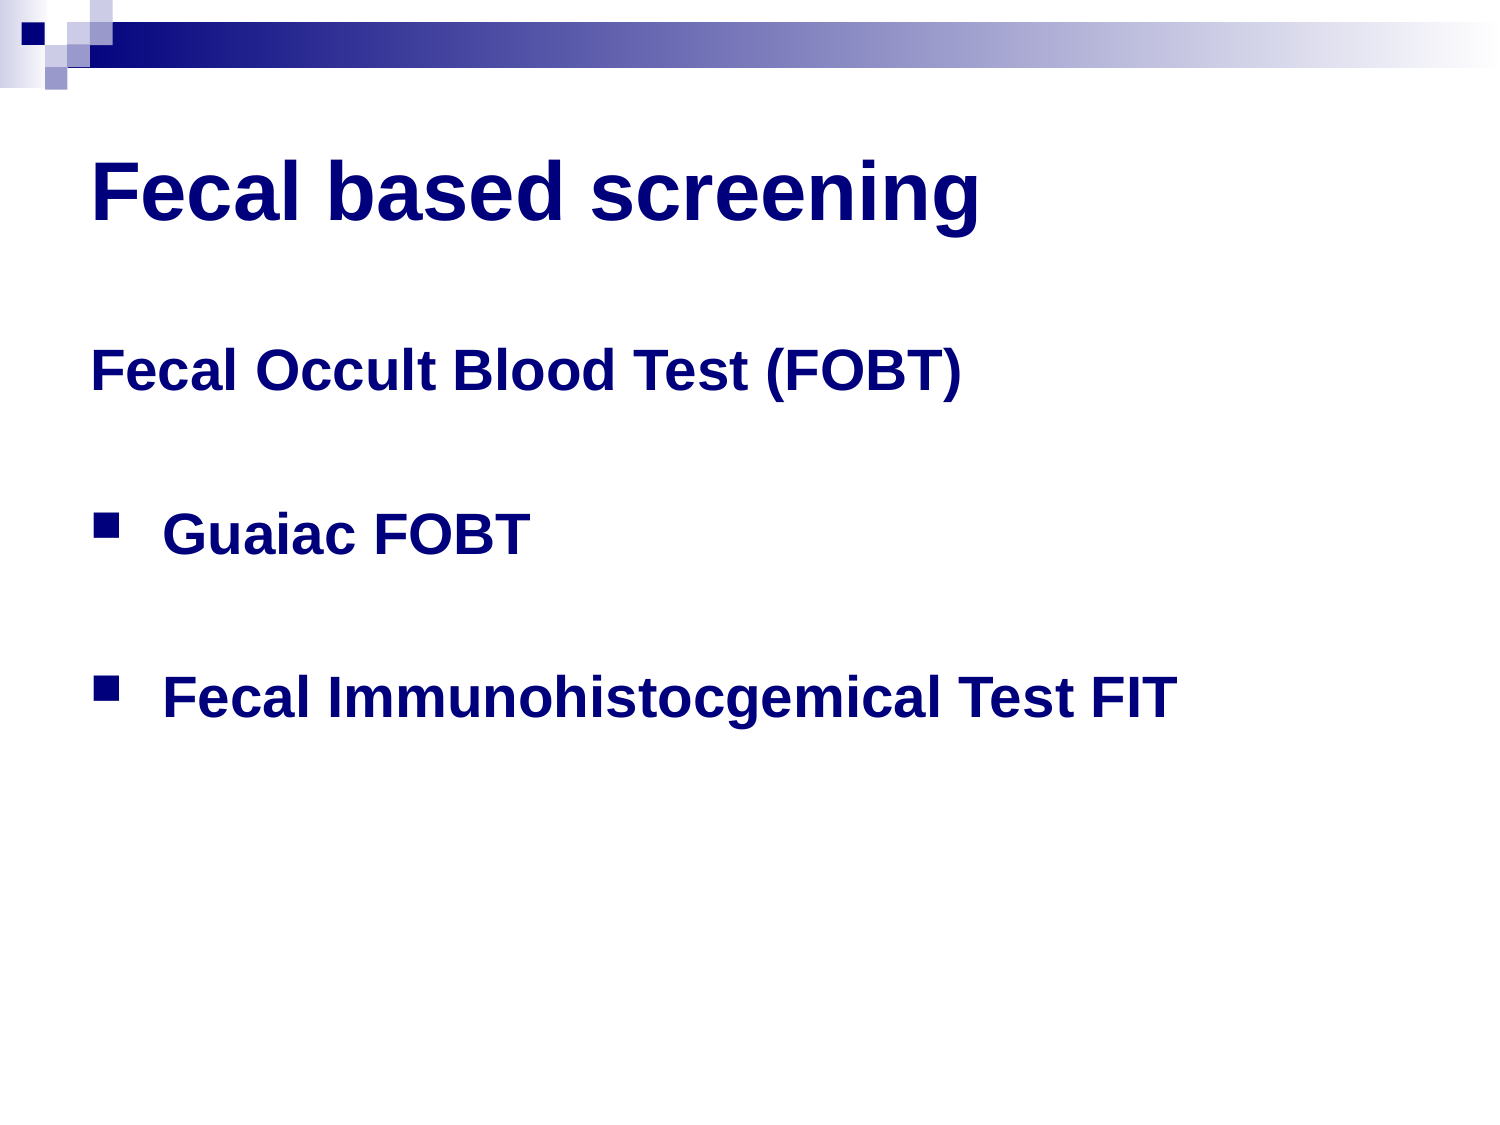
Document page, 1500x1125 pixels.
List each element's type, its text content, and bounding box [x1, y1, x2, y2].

title Fecal based screening [75, 75, 1425, 300]
list Fecal Occult Blood Test (FOBT) Guaiac FOBT Fecal Immunohistocgemical Test FIT [75, 324, 1425, 963]
